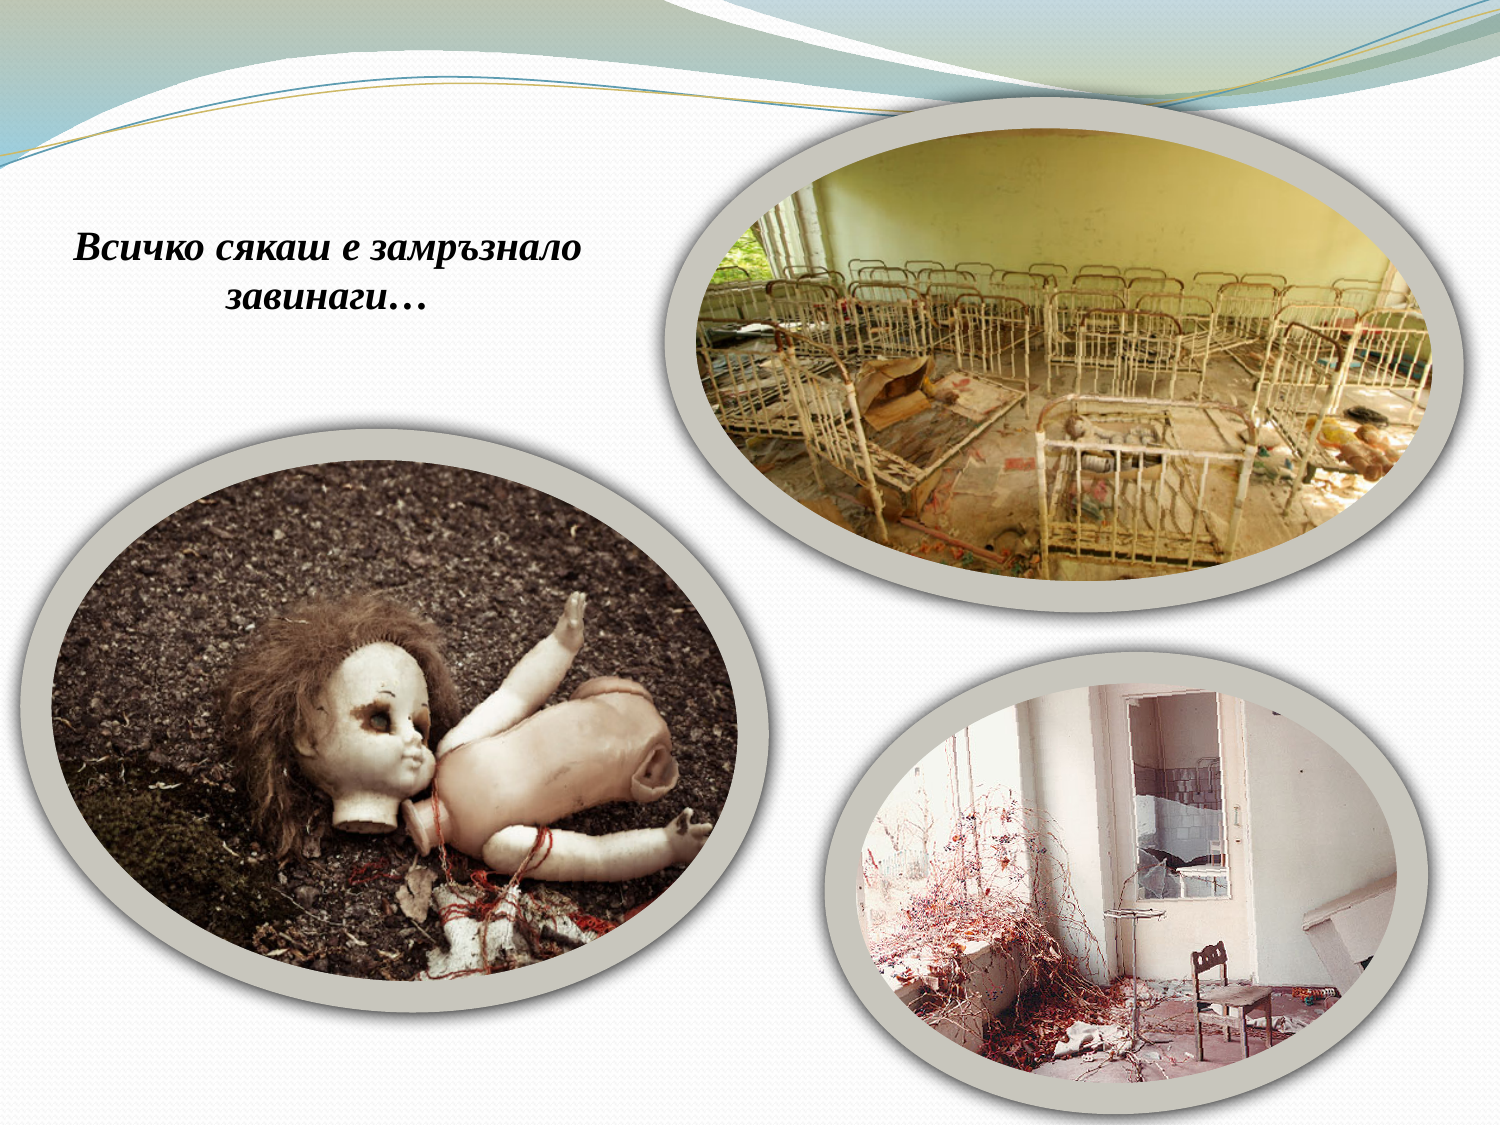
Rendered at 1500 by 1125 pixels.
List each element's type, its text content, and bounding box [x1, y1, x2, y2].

picture [34, 445, 754, 997]
text_box Всичко сякаш е замръзнало завинаги… [58, 210, 598, 326]
picture [679, 113, 1449, 597]
picture [839, 667, 1413, 1099]
